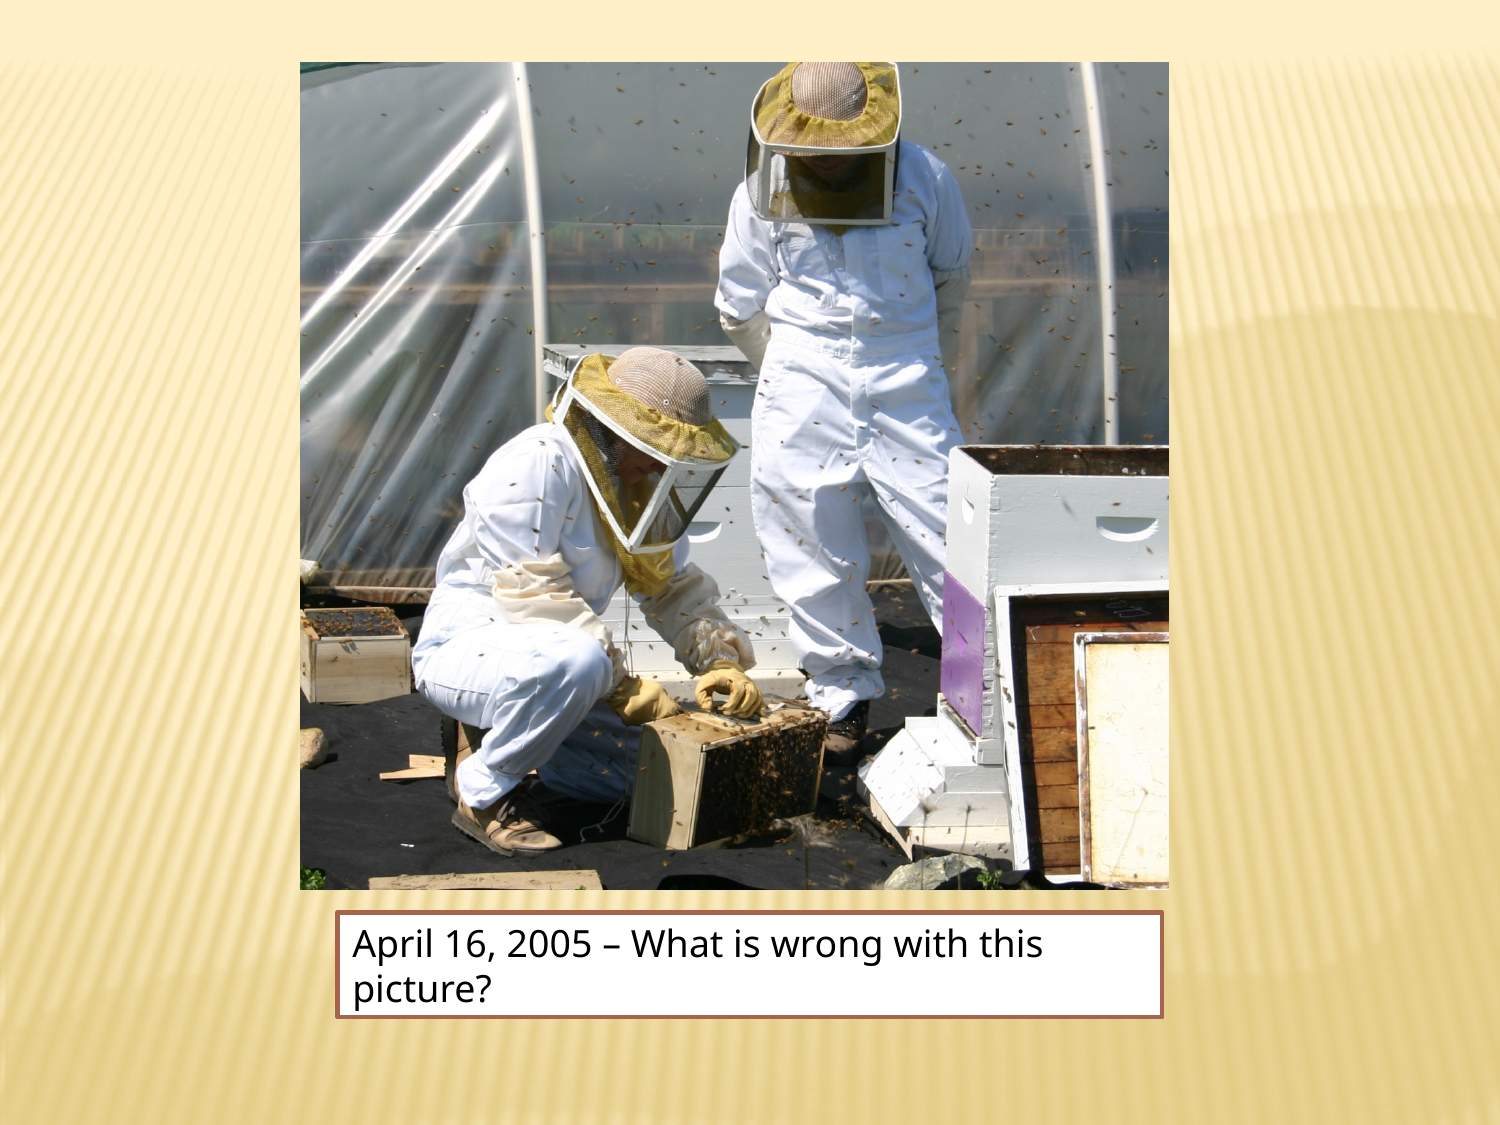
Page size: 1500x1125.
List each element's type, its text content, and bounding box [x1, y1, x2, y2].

text_box April 16, 2005 – What is wrong with this picture? [335, 910, 1164, 1019]
picture [299, 62, 1170, 891]
